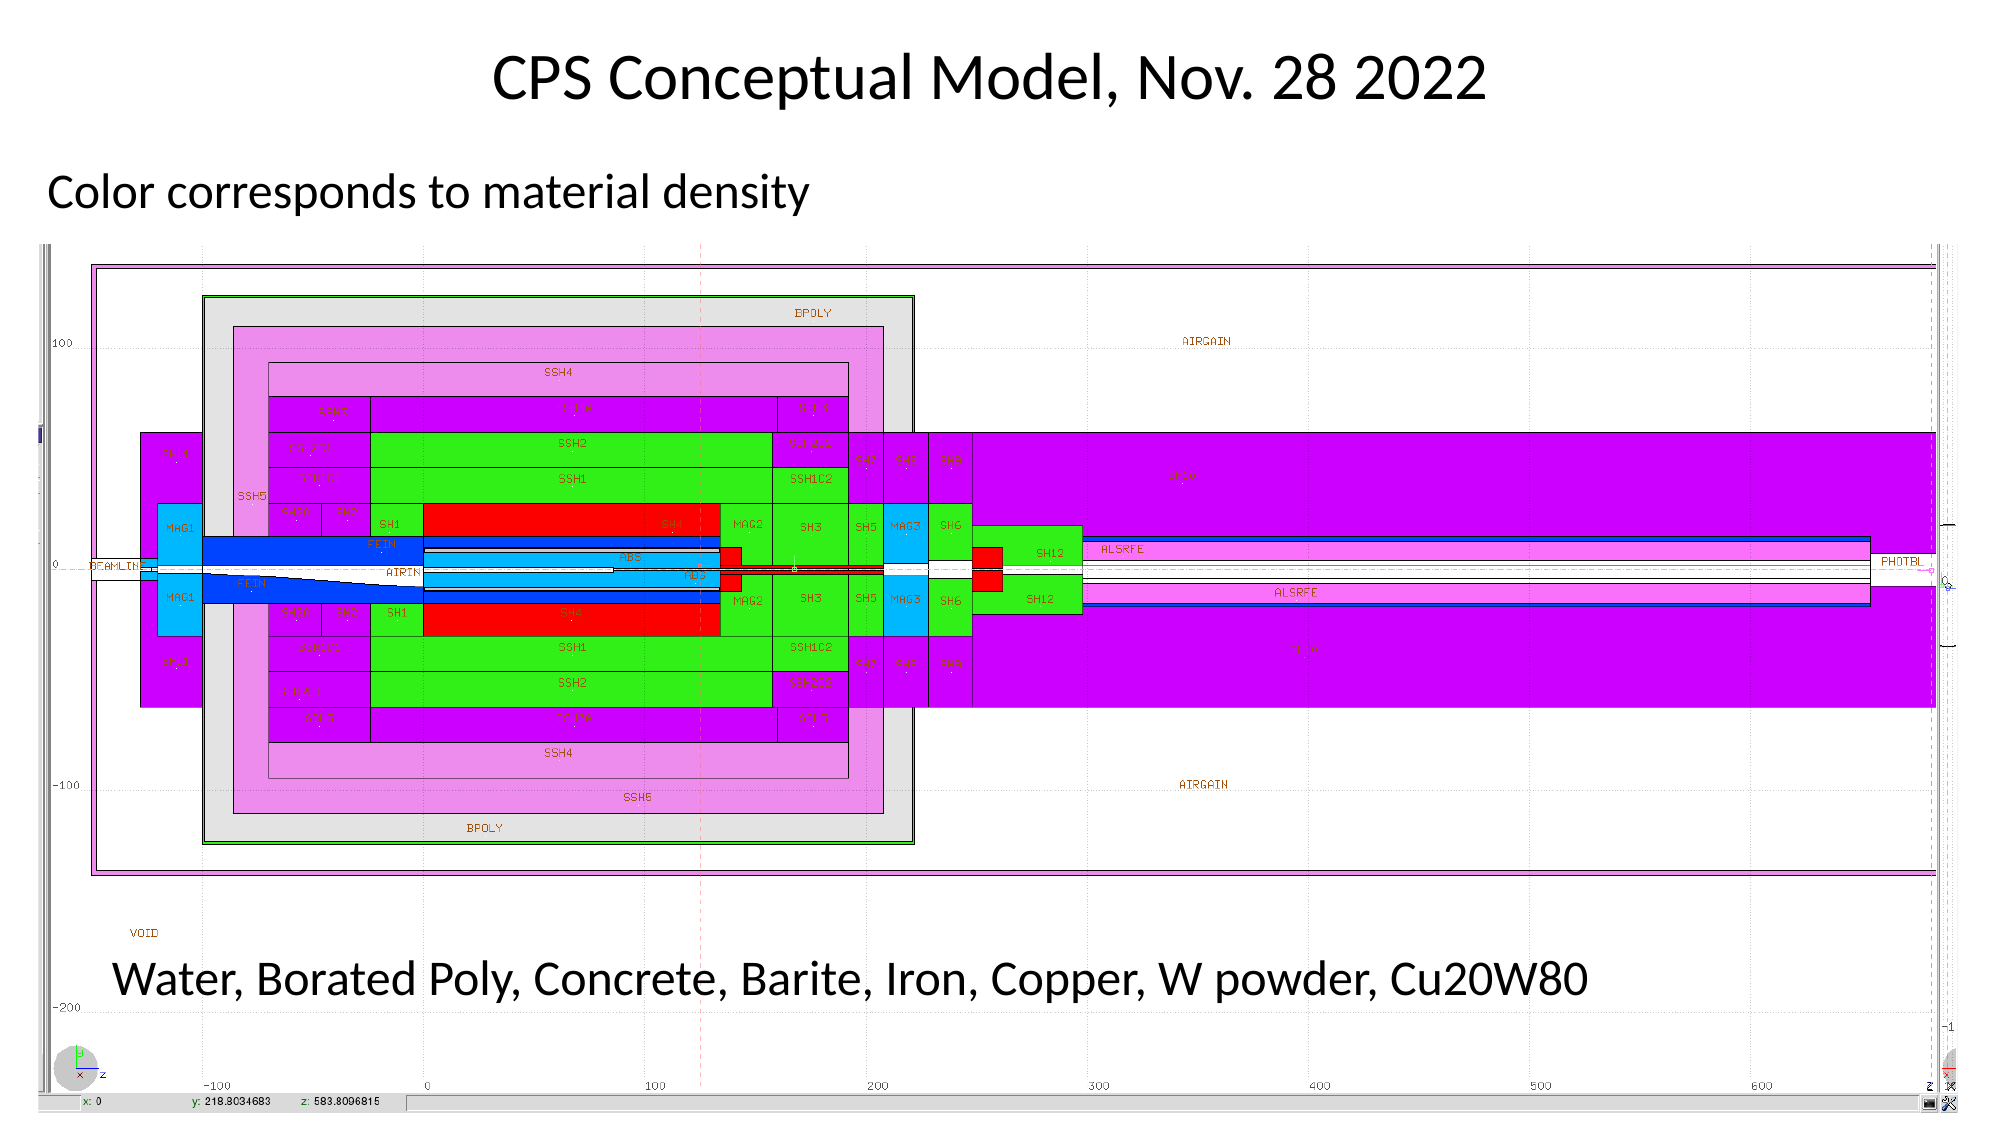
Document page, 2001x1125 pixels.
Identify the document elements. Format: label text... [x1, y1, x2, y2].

text_box Color corresponds to material density [32, 151, 1758, 286]
text_box CPS Conceptual Model, Nov. 28 2022 [162, 25, 1835, 120]
picture [38, 244, 1958, 1113]
